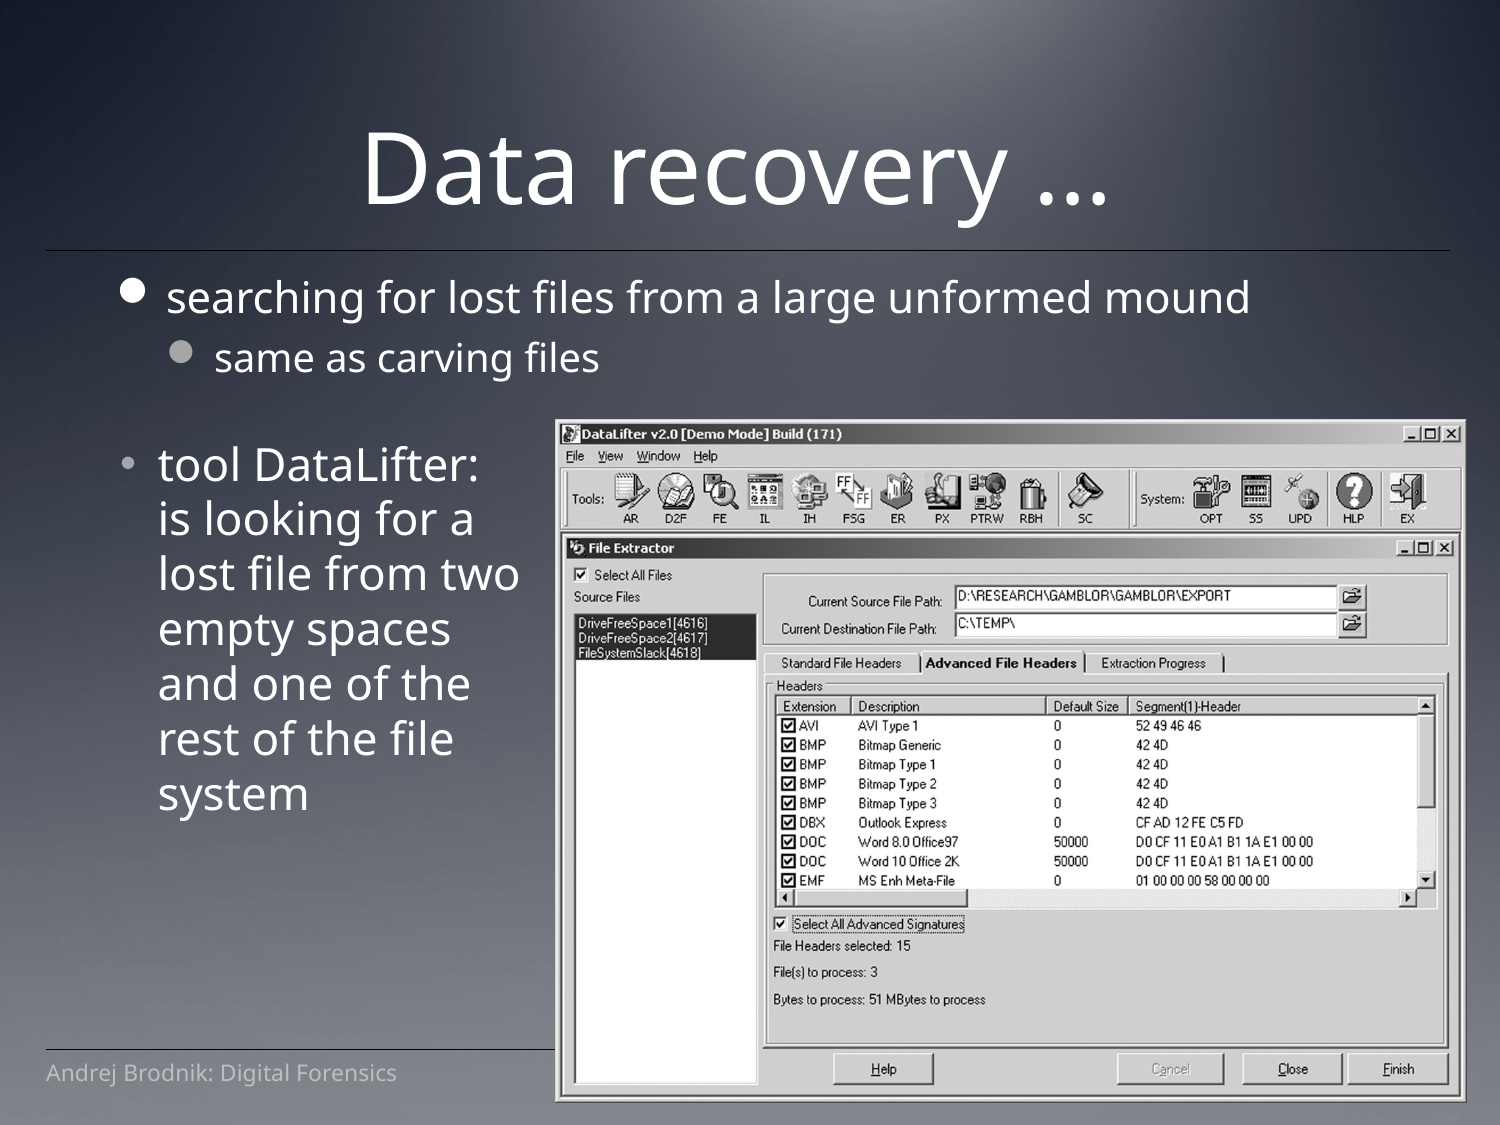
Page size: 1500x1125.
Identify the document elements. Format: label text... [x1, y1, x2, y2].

text_box Data recovery … [105, 17, 1394, 233]
text_box Andrej Brodnik: Digital Forensics [45, 1042, 521, 1103]
text_box searching for lost files from a large unformed mound same as carving files [101, 262, 1394, 420]
picture [0, 0, 1500, 1125]
text_box tool DataLifter: is looking for a lost file from two empty spaces and one of the rest of the file system [105, 427, 549, 1016]
